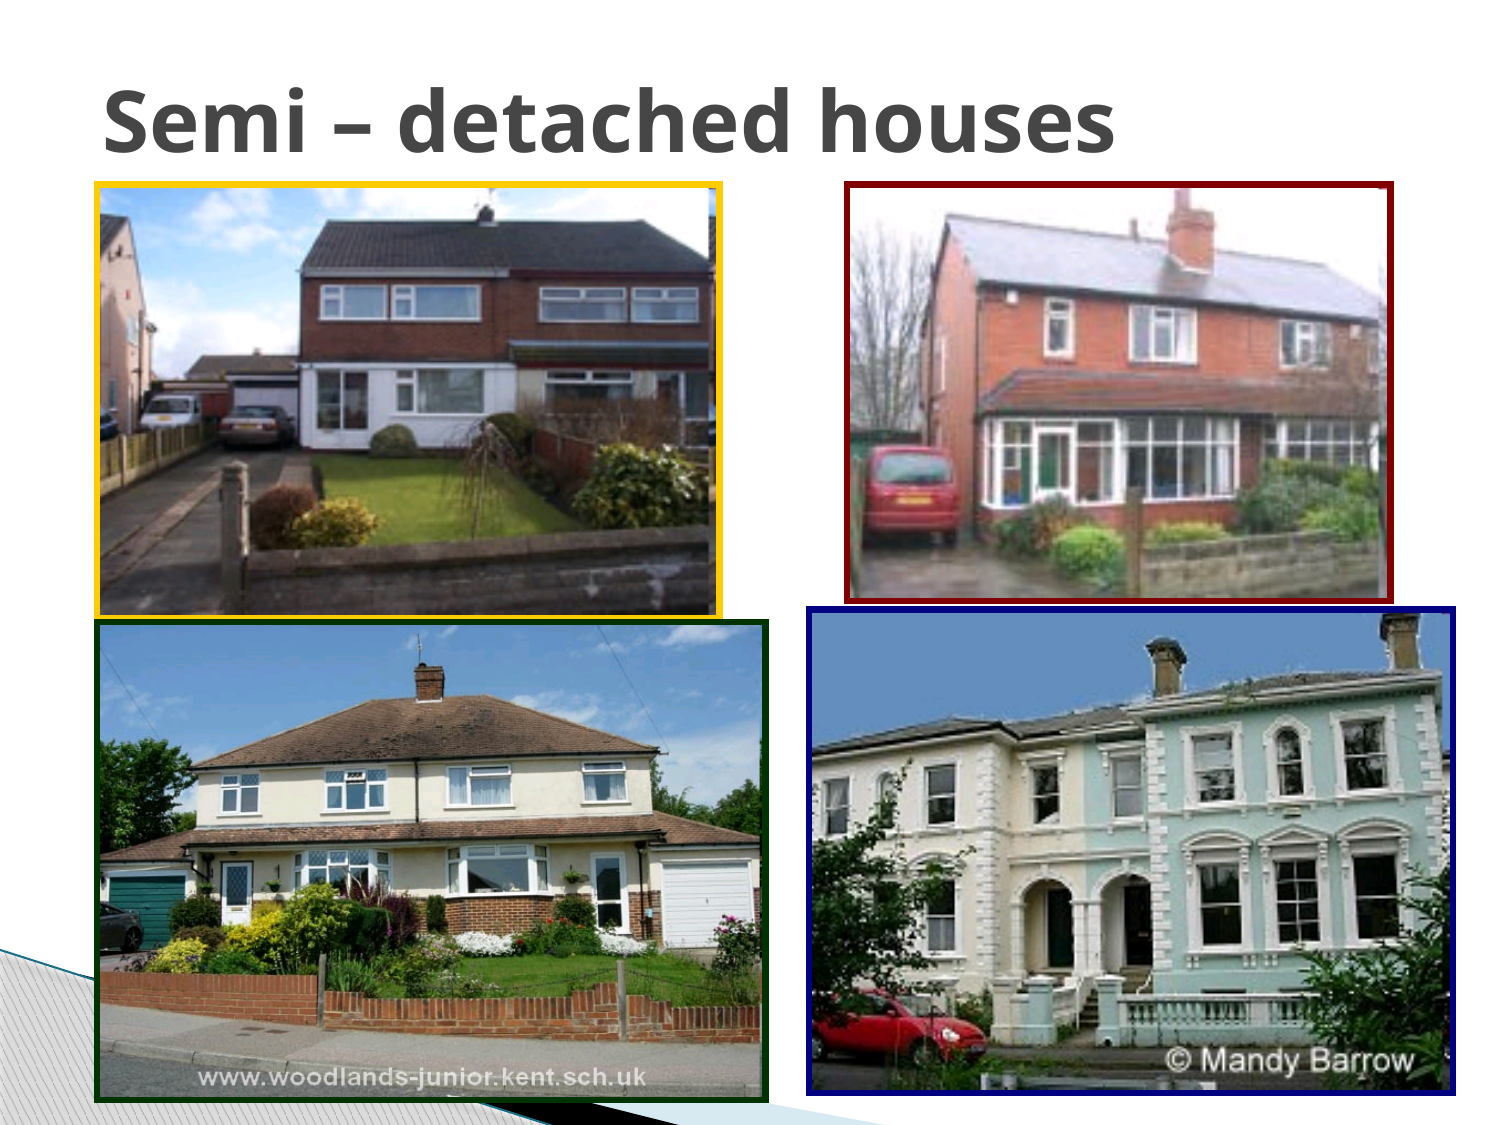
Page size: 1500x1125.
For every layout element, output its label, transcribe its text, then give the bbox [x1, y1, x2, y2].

picture [99, 624, 763, 1097]
picture [99, 187, 717, 616]
picture [849, 187, 1388, 599]
title Semi – detached houses [87, 24, 1438, 213]
picture [812, 612, 1451, 1091]
